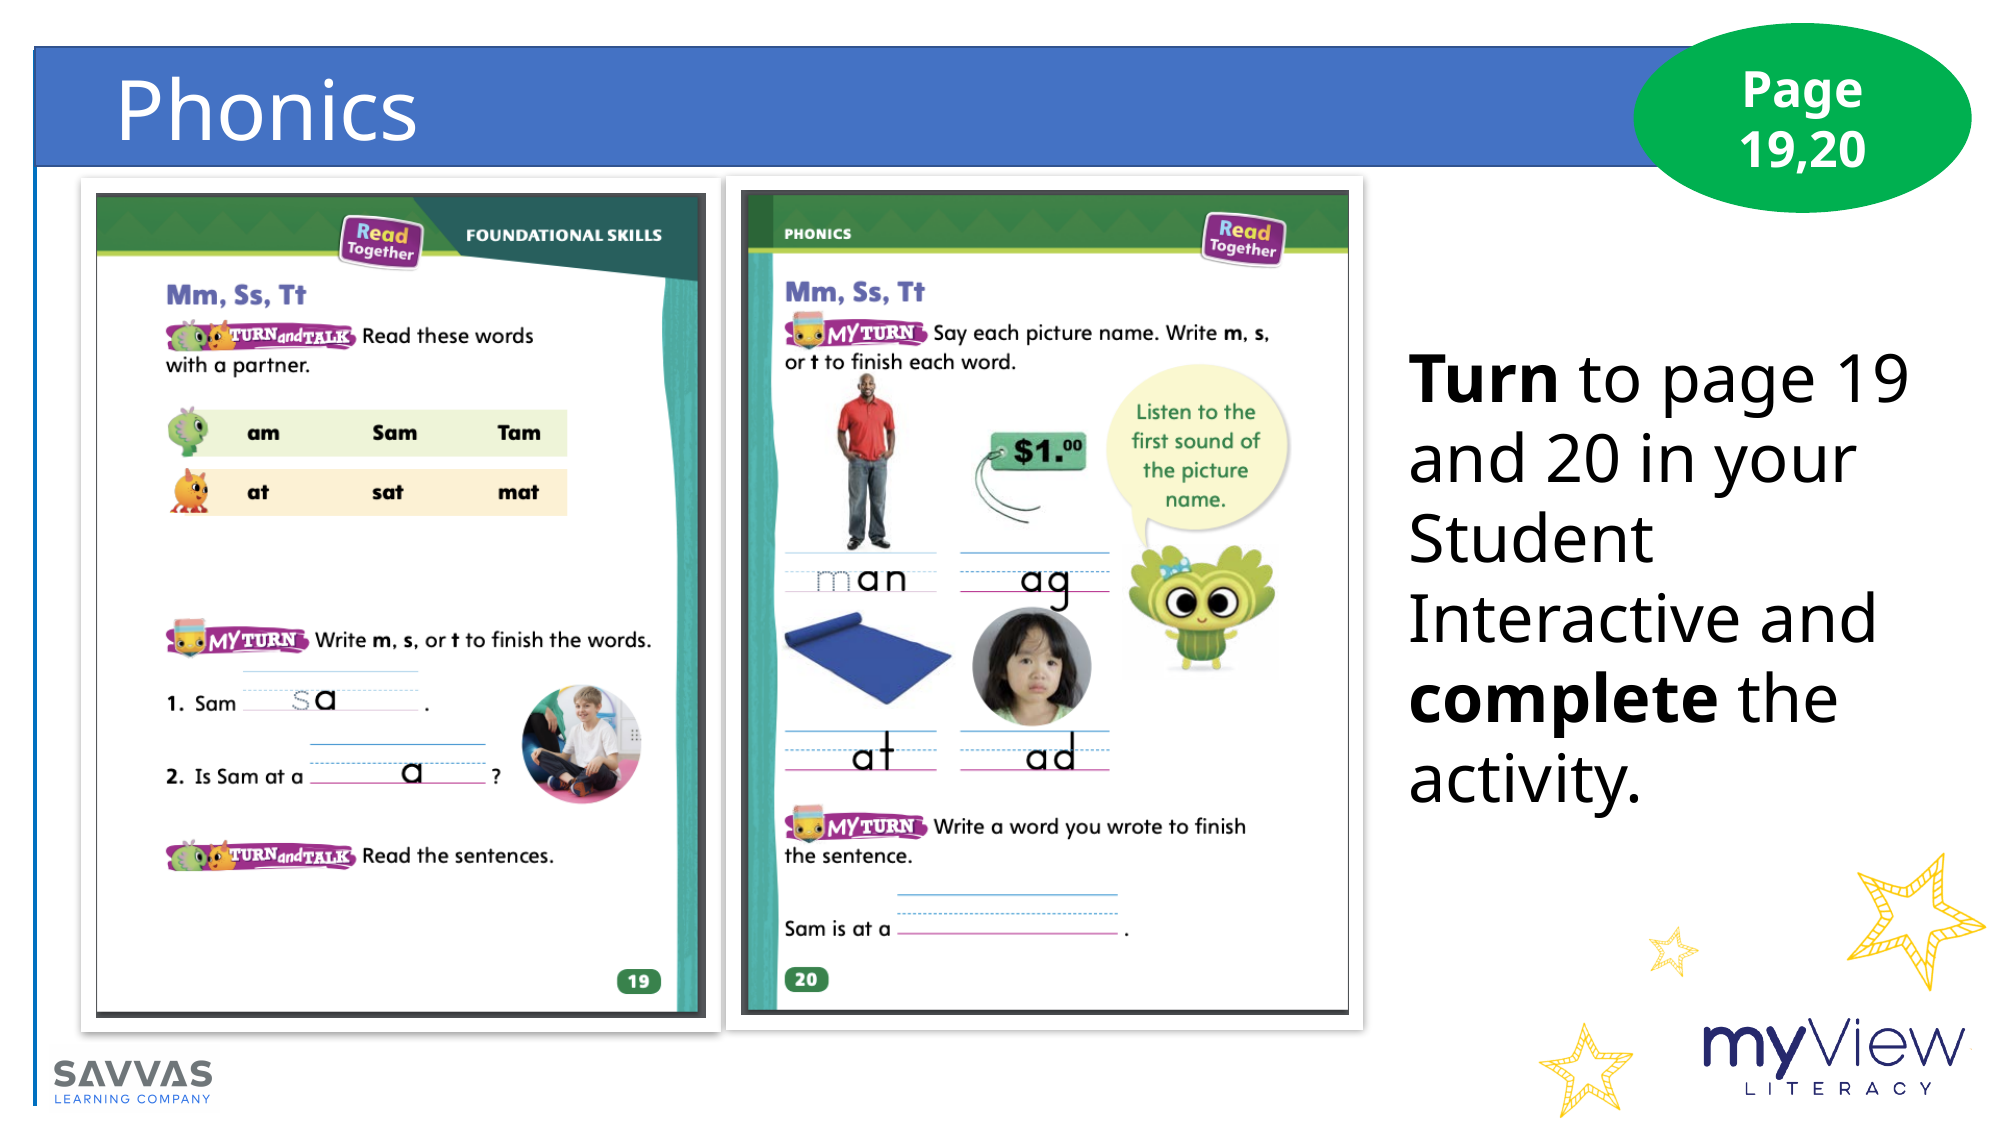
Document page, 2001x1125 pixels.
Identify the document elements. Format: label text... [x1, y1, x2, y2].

picture [740, 189, 1350, 1016]
picture [95, 192, 707, 1018]
text_box Turn to page 19 and 20 in your Student Interactive and complete the activity. [1393, 328, 2000, 823]
text_box Phonics [34, 46, 1690, 167]
picture [1509, 823, 2000, 1125]
picture [48, 1043, 220, 1113]
text_box Page 19,20 [1633, 23, 1972, 213]
